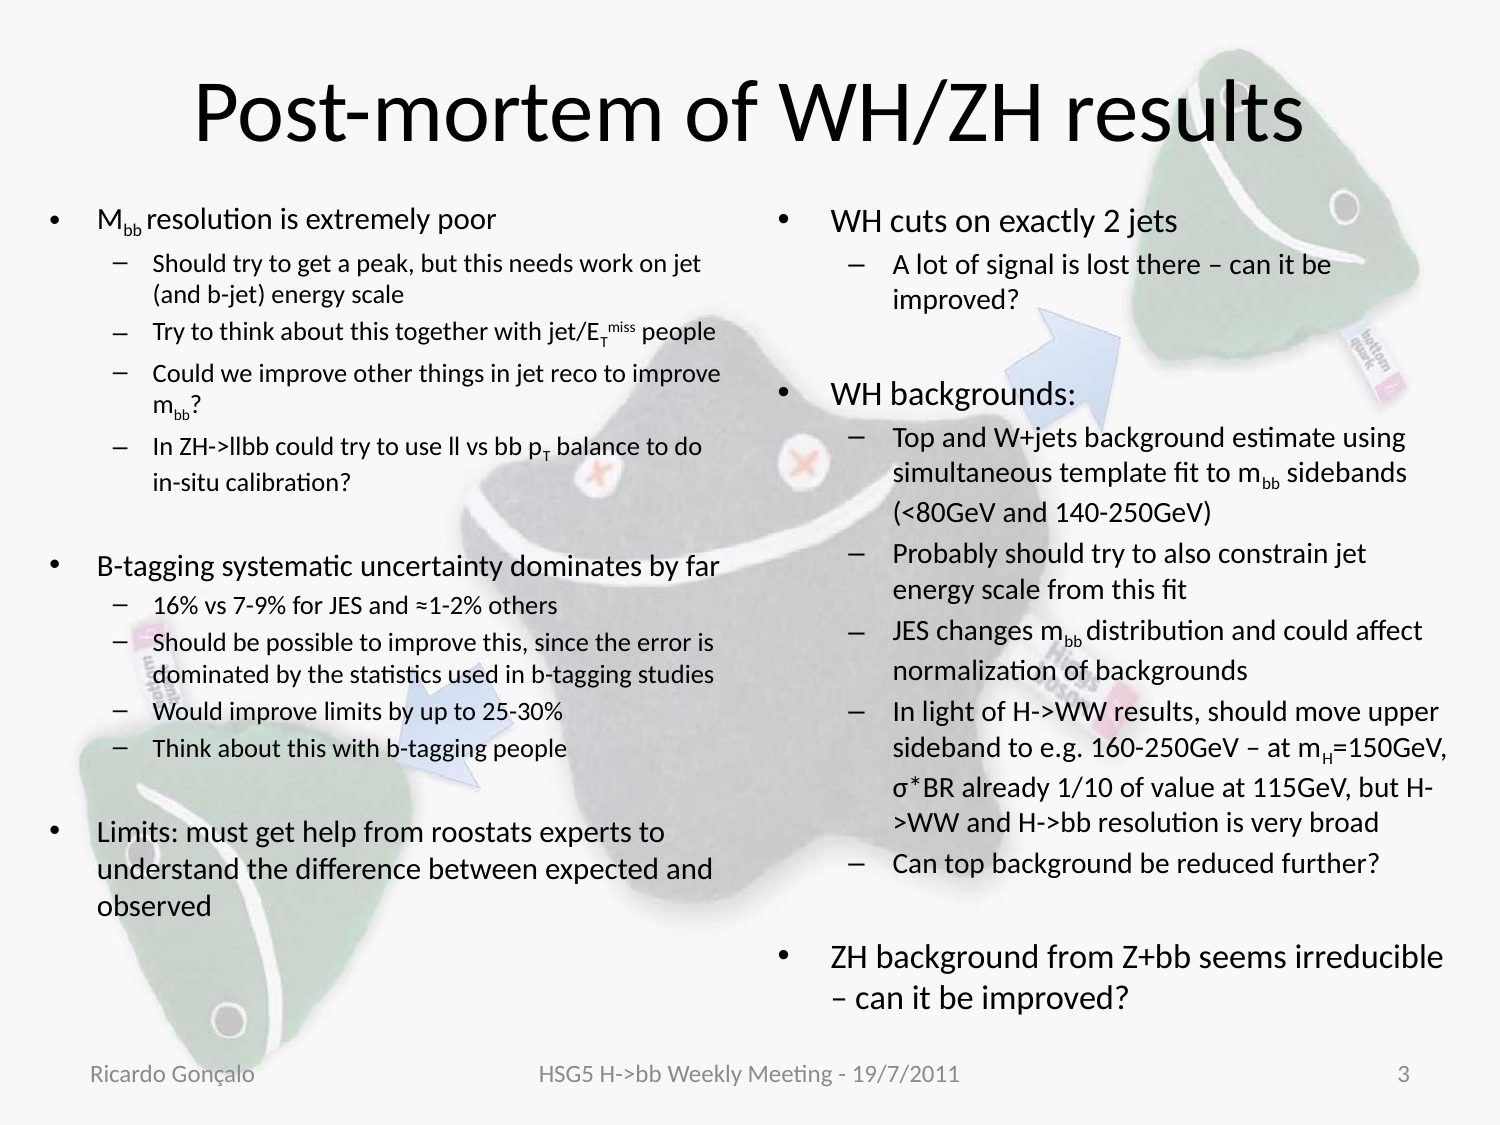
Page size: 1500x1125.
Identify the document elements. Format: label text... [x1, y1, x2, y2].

title Post-mortem of WH/ZH results [75, 45, 1425, 168]
picture [0, 0, 1500, 1125]
list WH cuts on exactly 2 jets A lot of signal is lost there – can it be improved? WH backgrounds: Top and W+jets background estimate using simultaneous template fit to mbb sidebands (<80GeV and 140-250GeV) Probably should try to also constrain jet energy scale from this fit JES changes mbb distribution and could affect normalization of backgrounds In light of H->WW results, should move upper sideband to e.g. 160-250GeV – at mH=150GeV, σ*BR already 1/10 of value at 115GeV, but H->WW and H->bb resolution is very broad Can top background be reduced further? ZH background from Z+bb seems irreducible – can it be improved? [762, 190, 1463, 1043]
footer HSG5 H->bb Weekly Meeting - 19/7/2011 [512, 1042, 988, 1103]
list Mbb resolution is extremely poor Should try to get a peak, but this needs work on jet (and b-jet) energy scale Try to think about this together with jet/ETmiss people Could we improve other things in jet reco to improve mbb? In ZH->llbb could try to use ll vs bb pT balance to do in-situ calibration? B-tagging systematic uncertainty dominates by far 16% vs 7-9% for JES and ≈1-2% others Should be possible to improve this, since the error is dominated by the statistics used in b-tagging studies Would improve limits by up to 25-30% Think about this with b-tagging people Limits: must get help from roostats experts to understand the difference between expected and observed [34, 190, 738, 1043]
slide_number Ricardo Gonçalo [75, 1042, 425, 1103]
slide_number 3 [1074, 1042, 1425, 1103]
